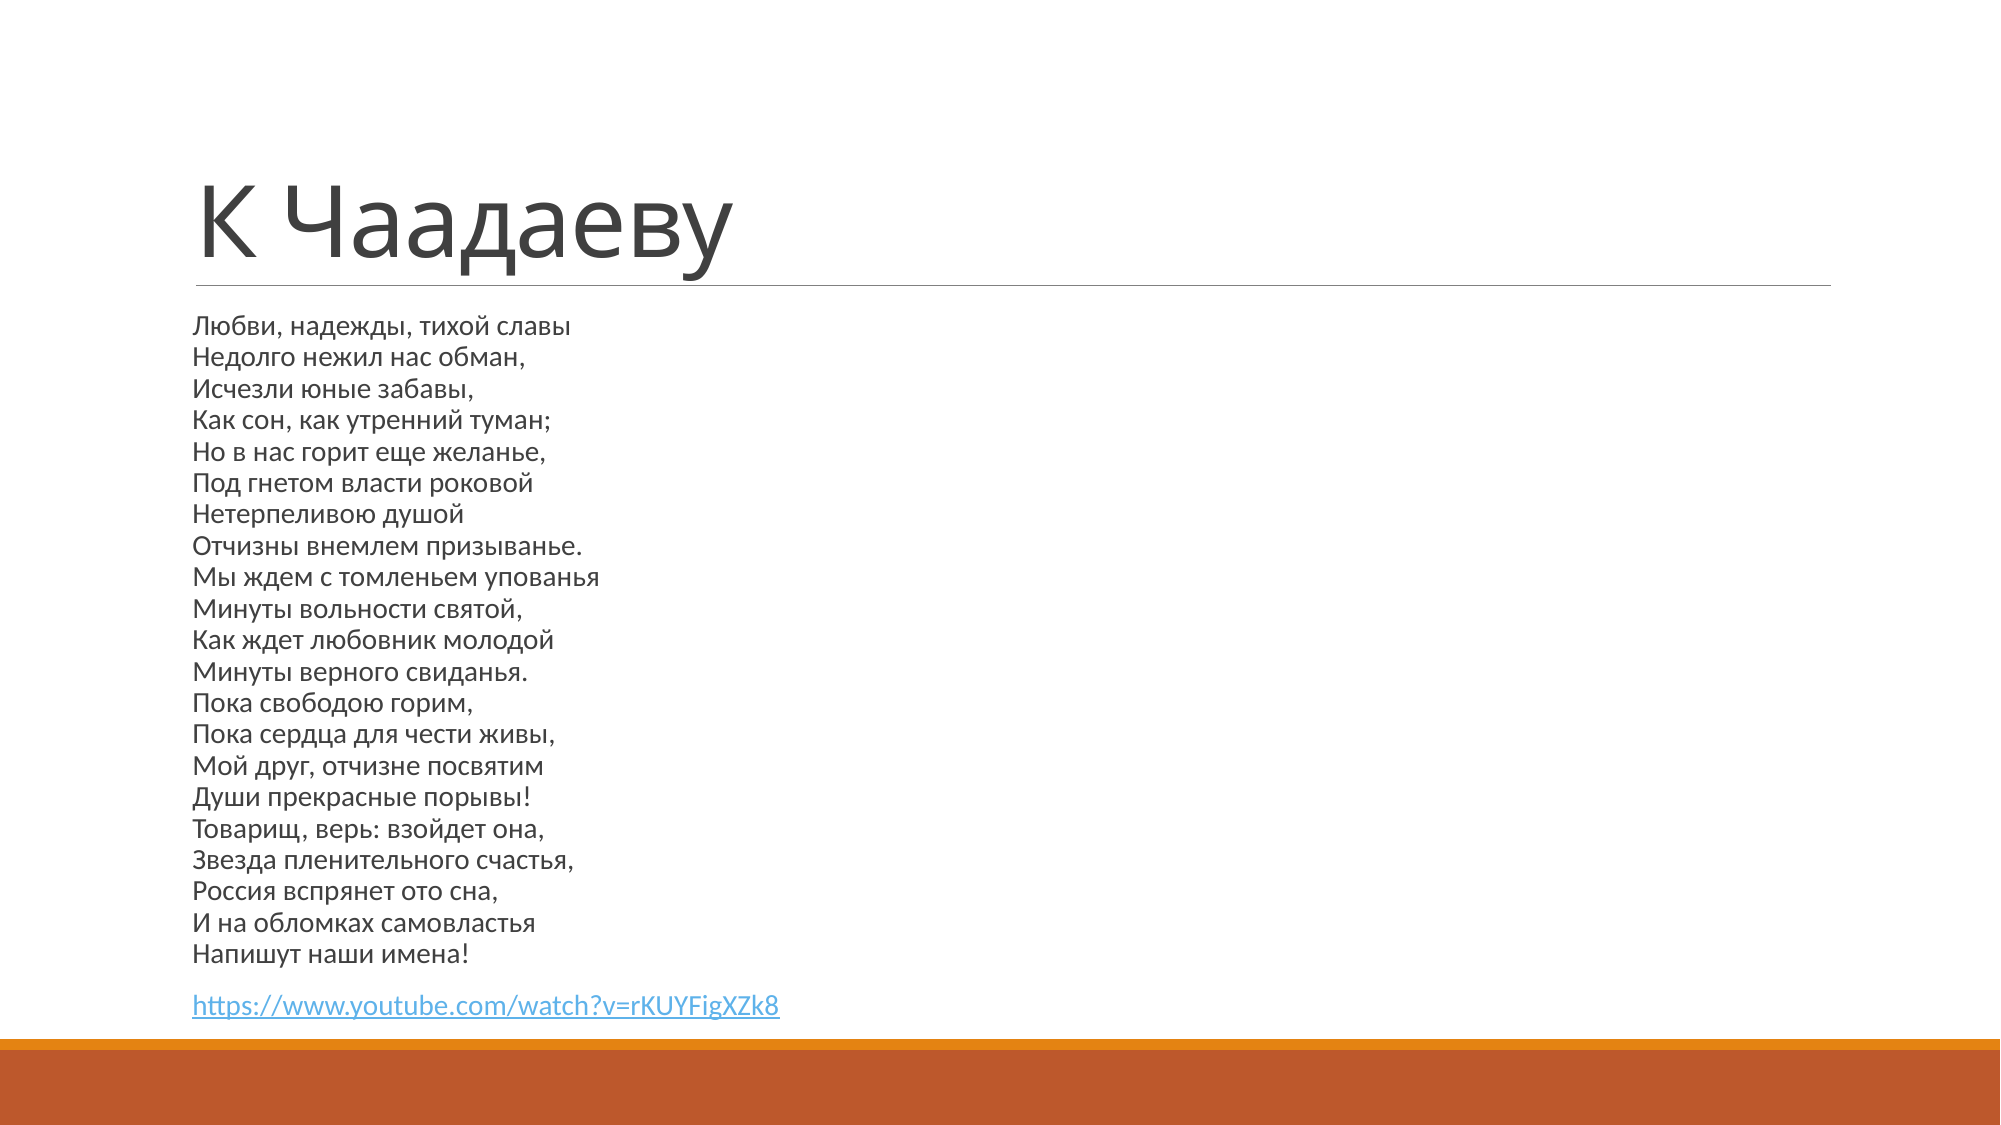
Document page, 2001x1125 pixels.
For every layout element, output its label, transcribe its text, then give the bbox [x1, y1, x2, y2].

list Любви, надежды, тихой славы Недолго нежил нас обман, Исчезли юные забавы, Как сон, как утренний туман; Но в нас горит еще желанье, Под гнетом власти роковой Нетерпеливою душой Отчизны внемлем призыванье. Мы ждем с томленьем упованья Минуты вольности святой, Как ждет любовник молодой Минуты верного свиданья. Пока свободою горим, Пока сердца для чести живы, Мой друг, отчизне посвятим Души прекрасные порывы! Товарищ, верь: взойдет она, Звезда пленительного счастья, Россия вспрянет ото сна, И на обломках самовластья Напишут наши имена! https://www.youtube.com/watch?v=rKUYFigXZk8 [180, 302, 1830, 1030]
title К Чаадаеву [180, 47, 1830, 285]
